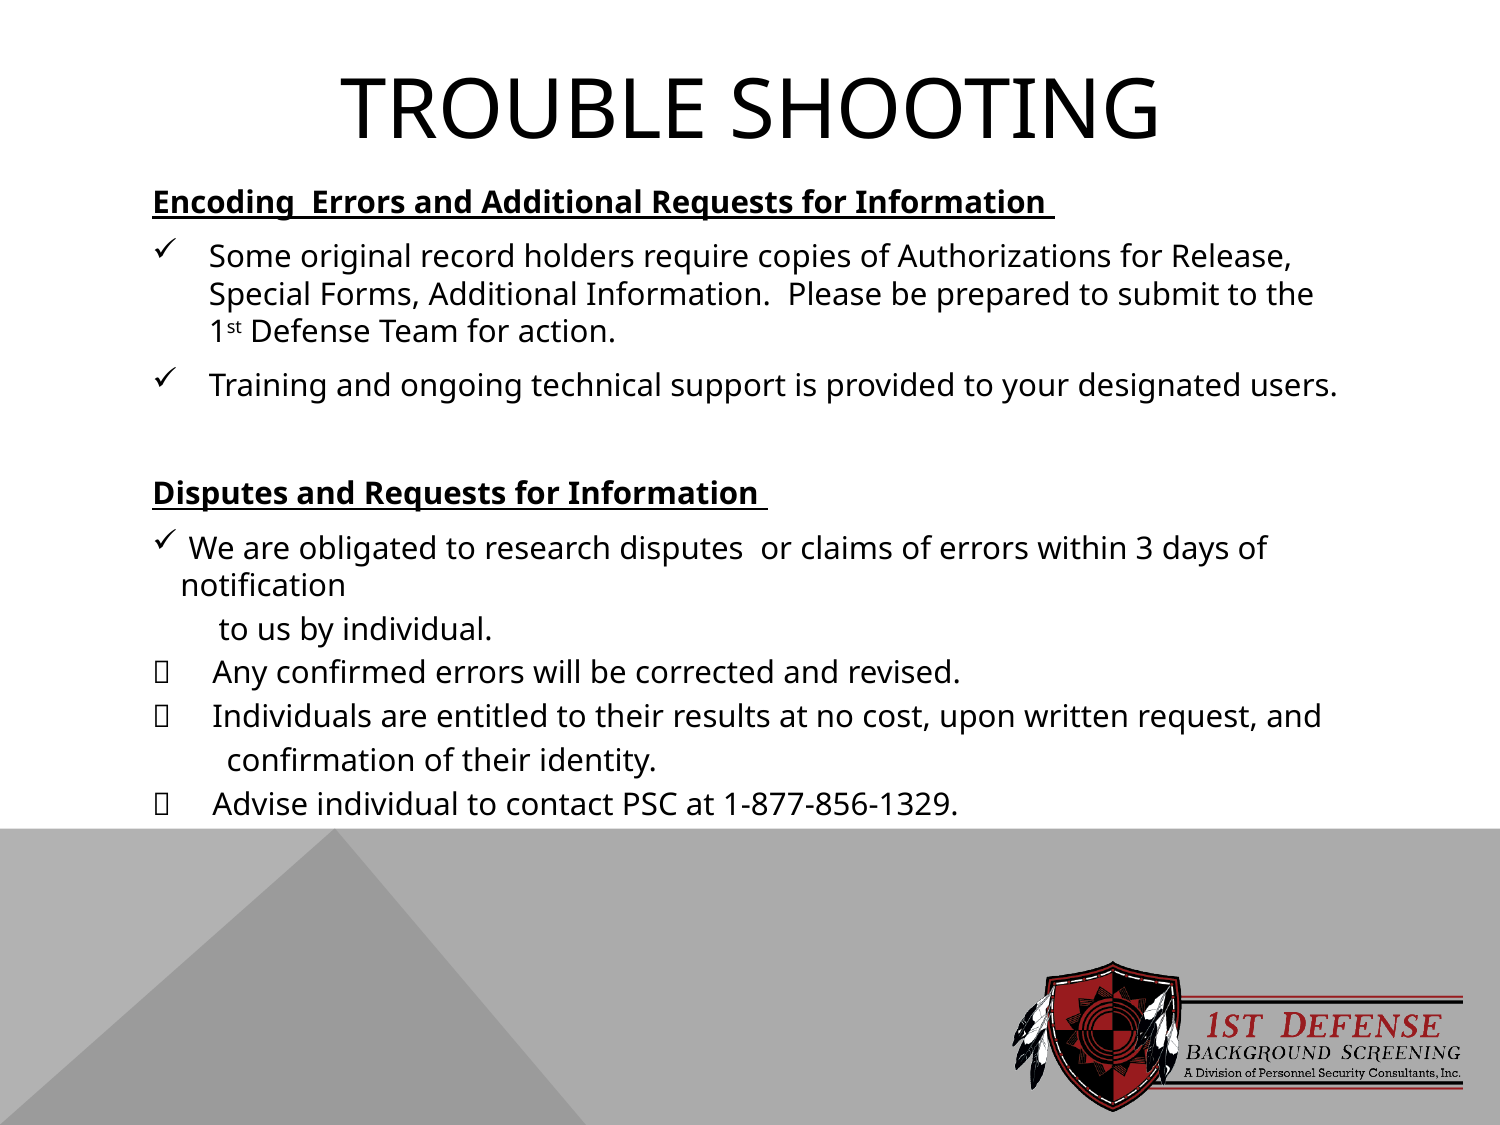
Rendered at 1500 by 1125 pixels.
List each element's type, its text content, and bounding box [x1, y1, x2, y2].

title Trouble shooting [134, 59, 1369, 150]
picture [1012, 961, 1463, 1112]
list Encoding Errors and Additional Requests for Information Some original record holders require copies of Authorizations for Release, Special Forms, Additional Information. Please be prepared to submit to the 1st Defense Team for action. Training and ongoing technical support is provided to your designated users. Disputes and Requests for Information We are obligated to research disputes or claims of errors within 3 days of notification to us by individual.  Any confirmed errors will be corrected and revised.  Individuals are entitled to their results at no cost, upon written request, and confirmation of their identity.  Advise individual to contact PSC at 1-877-856-1329. [137, 174, 1372, 1076]
